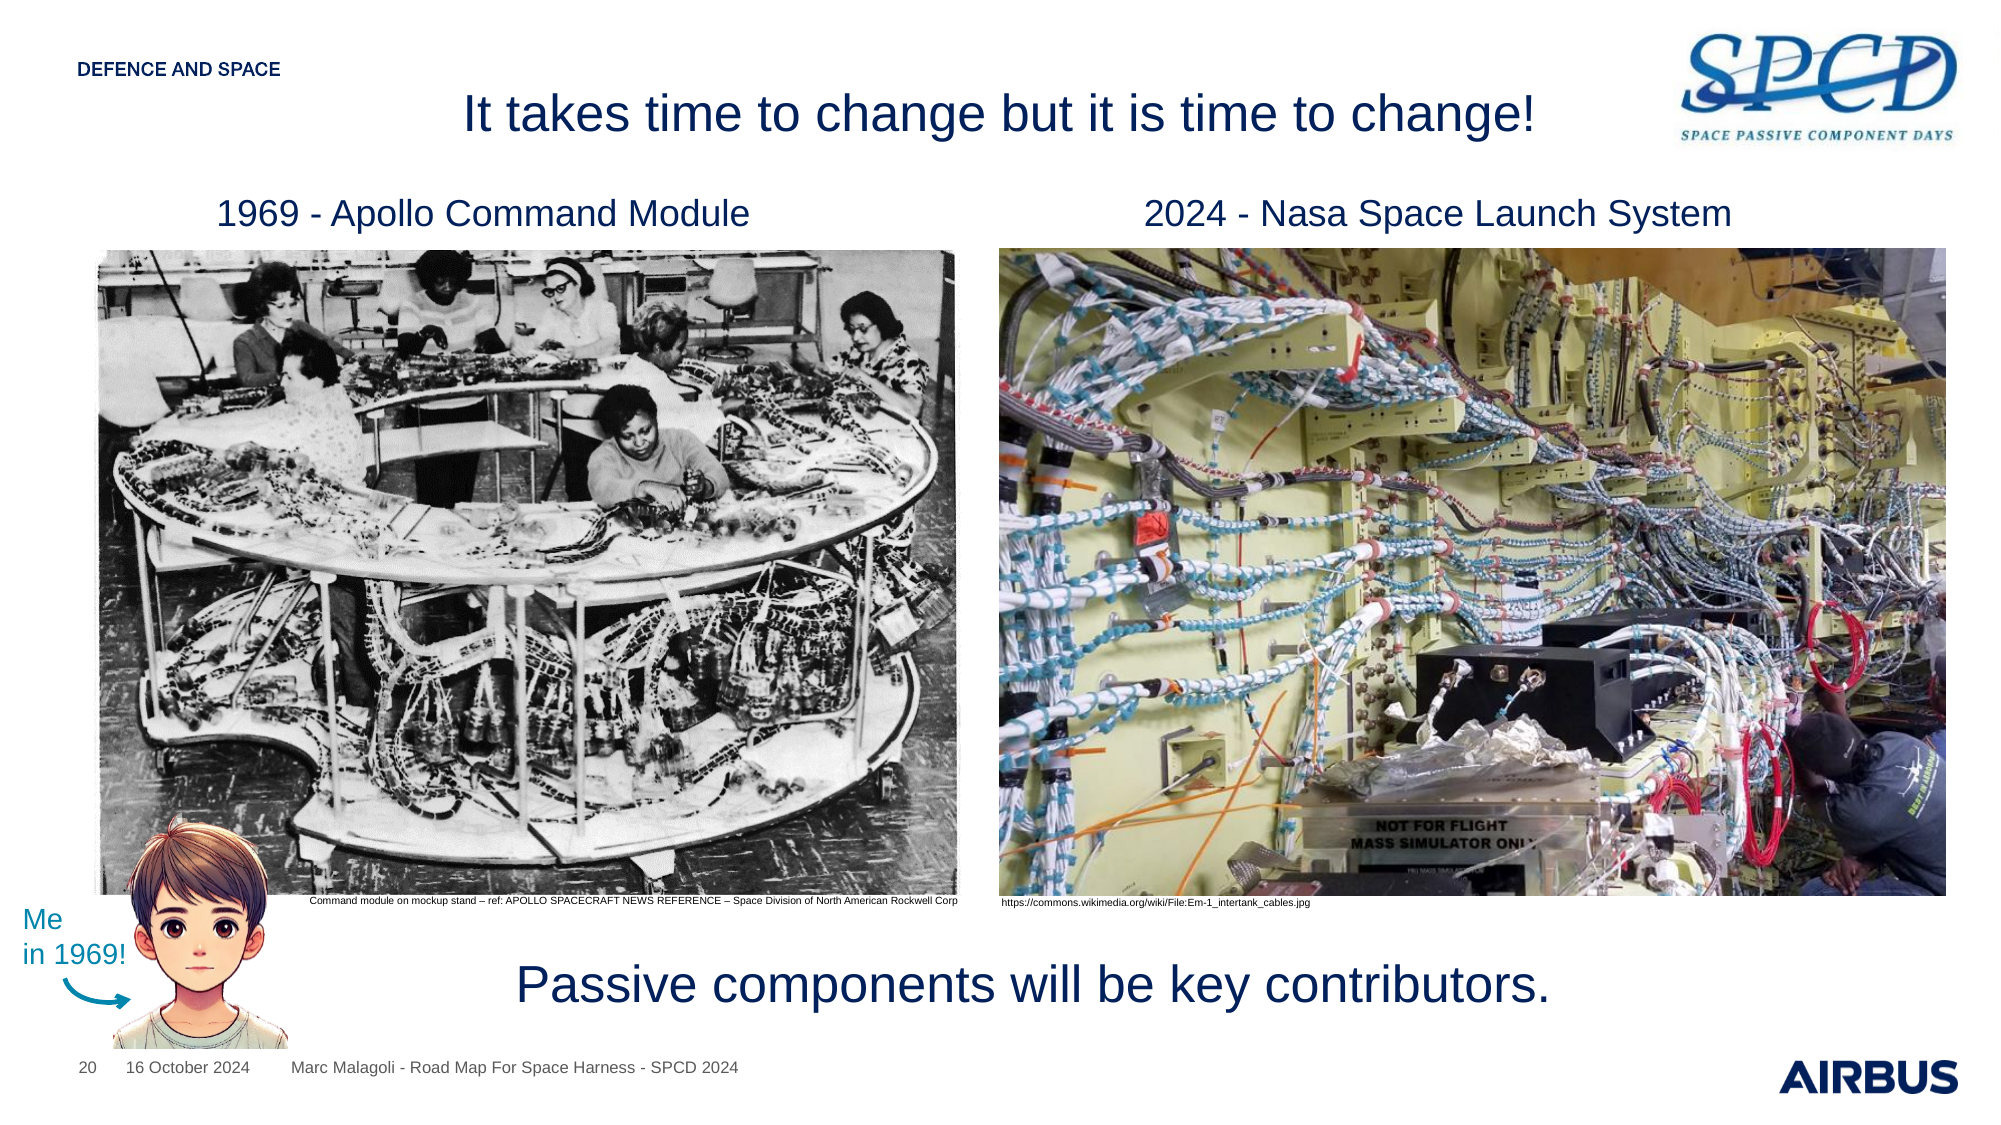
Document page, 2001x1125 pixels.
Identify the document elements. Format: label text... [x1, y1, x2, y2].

text_box [64, 978, 112, 1003]
slide_number 20 [78, 1057, 126, 1093]
footer Marc Malagoli - Road Map For Space Harness - SPCD 2024 [291, 1057, 1653, 1093]
picture [112, 812, 288, 1049]
picture [1779, 1060, 1958, 1094]
text_box Passive components will be key contributors. [357, 943, 1710, 1023]
picture [1673, 1, 1999, 164]
text_box Command module on mockup stand – ref: APOLLO SPACECRAFT NEWS REFERENCE – Space Division of North American Rockwell Corp [294, 886, 983, 914]
picture [999, 248, 1946, 896]
text_box https://commons.wikimedia.org/wiki/File:Em-1_intertank_cables.jpg [986, 888, 1675, 916]
text_box Me in 1969! [7, 893, 112, 978]
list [94, 248, 961, 896]
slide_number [126, 1057, 291, 1093]
text_box 1969 - Apollo Command Module [201, 181, 776, 242]
text_box 2024 - Nasa Space Launch System [1128, 181, 1748, 242]
title It takes time to change but it is time to change! [78, 73, 1922, 221]
